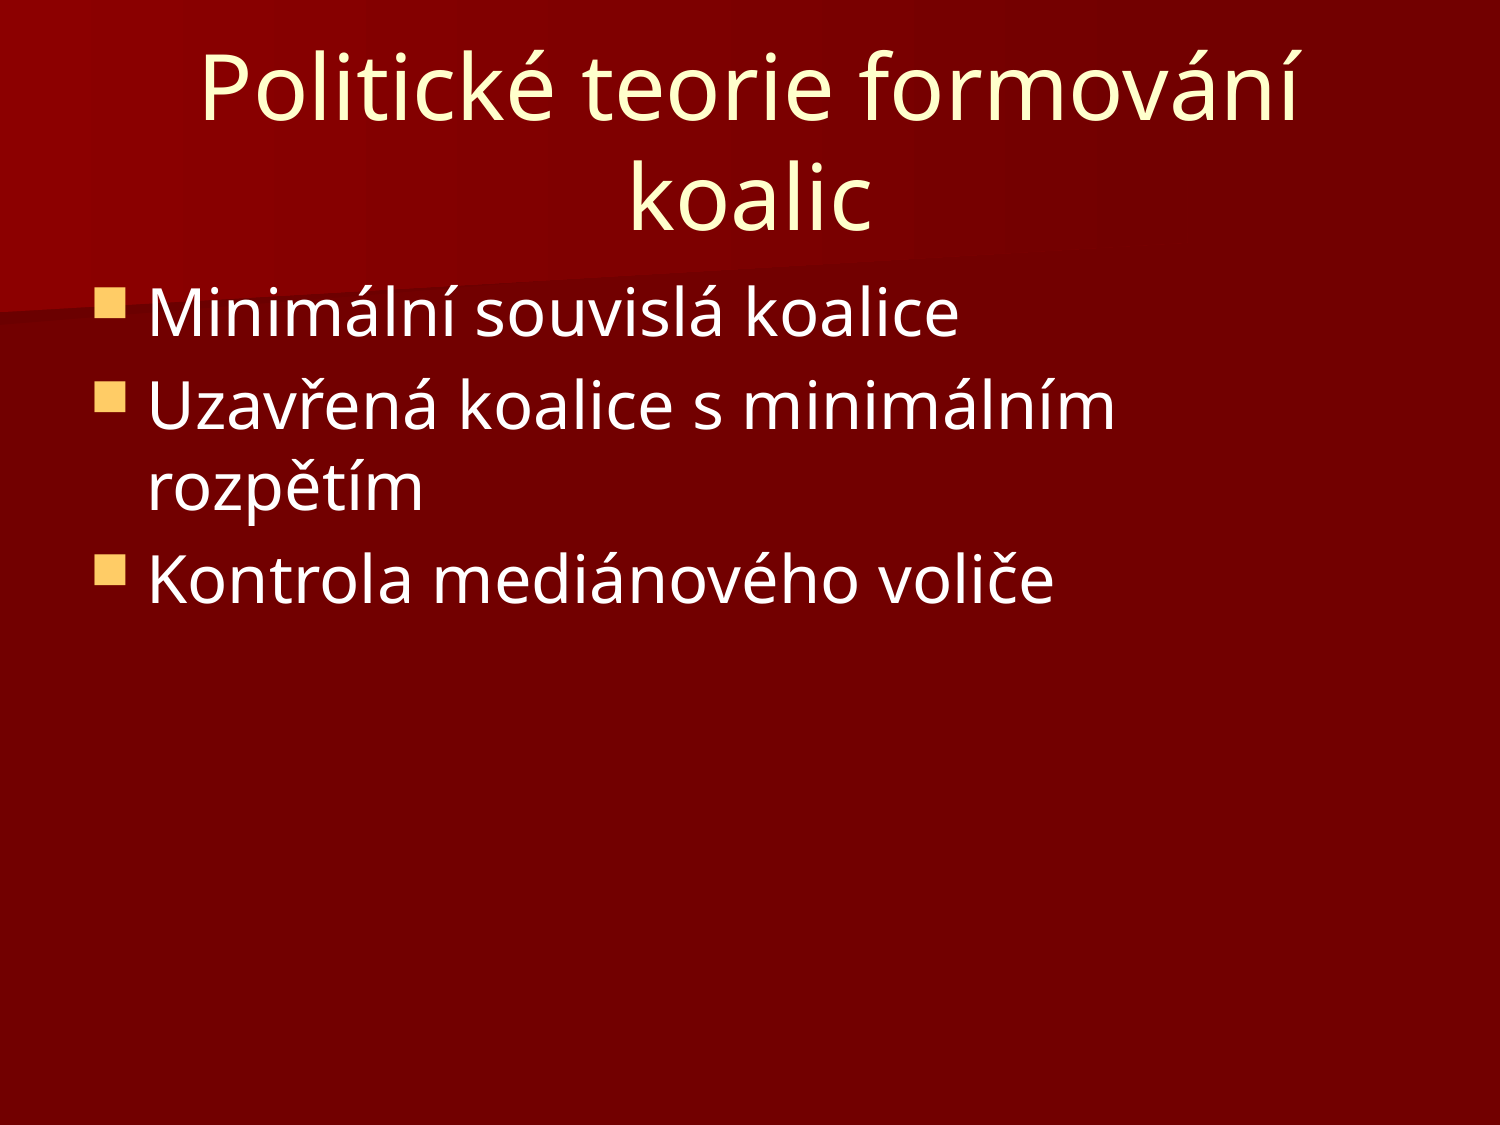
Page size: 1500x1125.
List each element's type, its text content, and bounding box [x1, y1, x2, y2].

list Minimální souvislá koalice Uzavřená koalice s minimálním rozpětím Kontrola mediánového voliče [74, 262, 1426, 1001]
title Politické teorie formování koalic [74, 44, 1426, 233]
